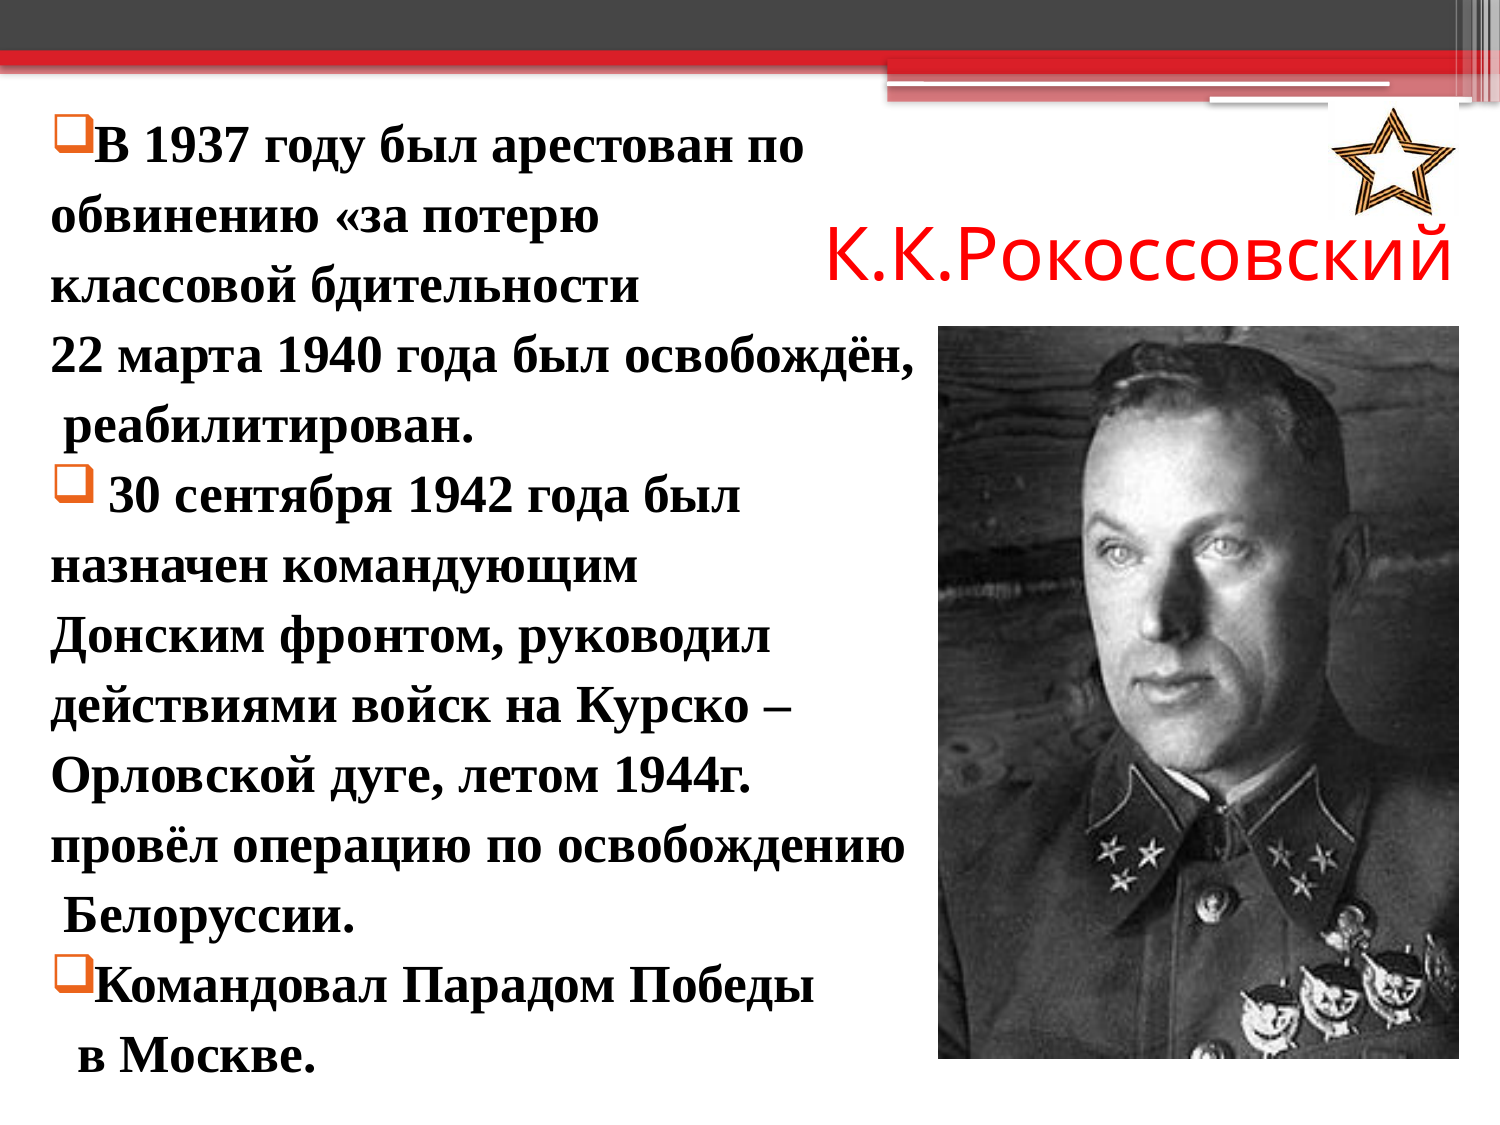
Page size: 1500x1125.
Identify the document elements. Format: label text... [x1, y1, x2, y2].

picture [938, 326, 1459, 1059]
picture [1328, 101, 1459, 221]
list В 1937 году был арестован по обвинению «за потерю классовой бдительности 22 марта 1940 года был освобождён, реабилитирован. 30 сентября 1942 года был назначен командующим Донским фронтом, руководил действиями войск на Курско – Орловской дуге, летом 1944г. провёл операцию по освобождению Белоруссии. Командовал Парадом Победы в Москве. [17, 101, 1483, 1094]
